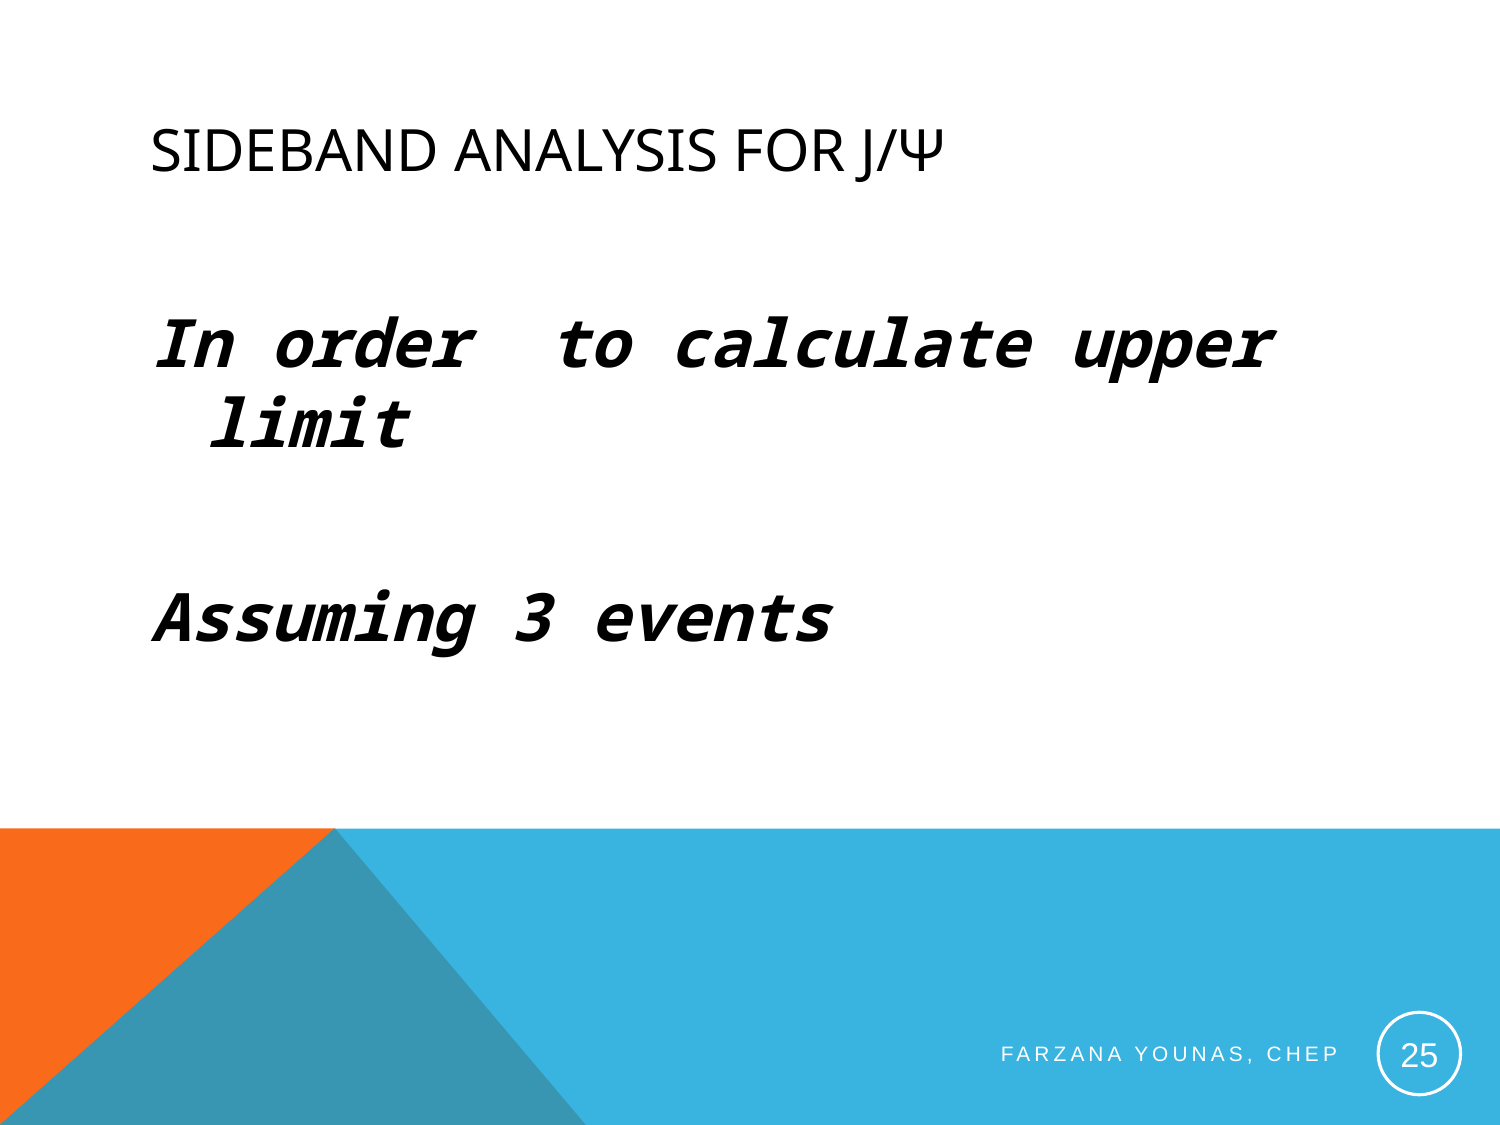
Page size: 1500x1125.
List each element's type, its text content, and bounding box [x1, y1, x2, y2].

footer Farzana Younas, CHEP [577, 1031, 1352, 1076]
list In order to calculate upper limit Assuming 3 events [135, 180, 1365, 823]
slide_number 25 [1376, 1010, 1463, 1097]
